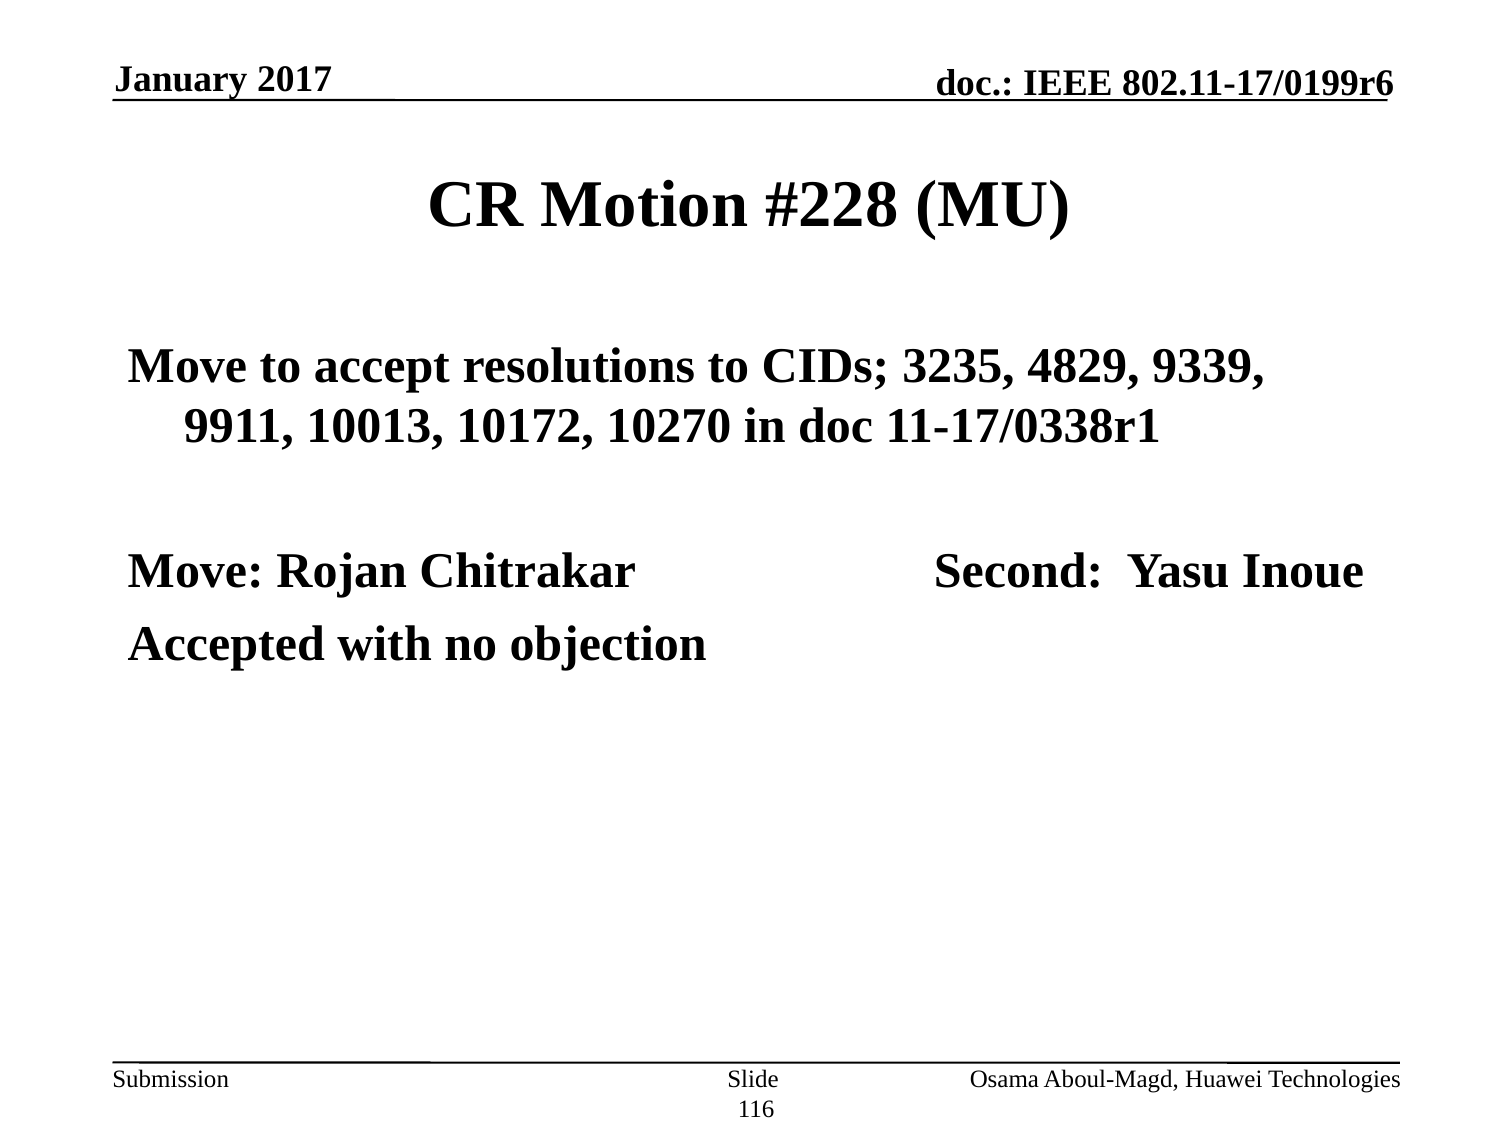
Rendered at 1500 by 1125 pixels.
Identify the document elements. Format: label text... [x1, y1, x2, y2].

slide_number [114, 54, 423, 100]
slide_number Slide 116 [712, 1061, 800, 1123]
footer Osama Aboul-Magd, Huawei Technologies [878, 1061, 1402, 1093]
list Move to accept resolutions to CIDs; 3235, 4829, 9339, 9911, 10013, 10172, 10270 in doc 11-17/0338r1 Move: Rojan Chitrakar Second: Yasu Inoue Accepted with no objection [112, 324, 1388, 1000]
title CR Motion #228 (MU) [112, 112, 1388, 288]
